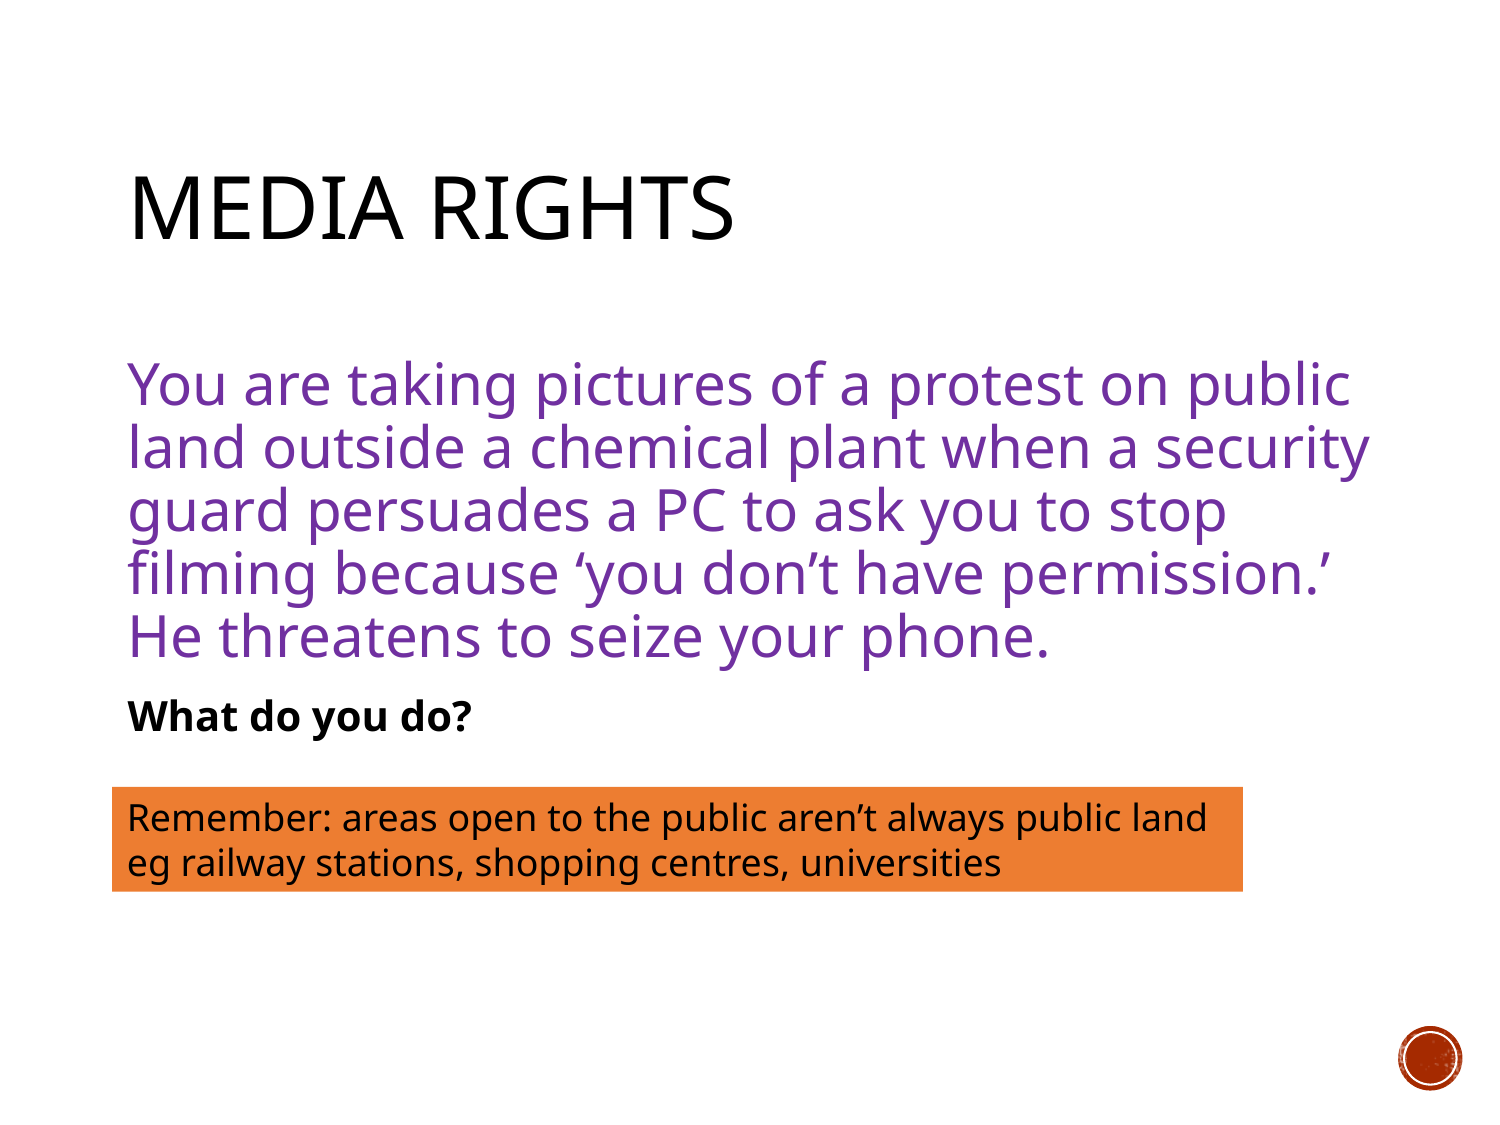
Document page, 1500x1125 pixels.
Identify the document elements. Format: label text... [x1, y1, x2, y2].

list You are taking pictures of a protest on public land outside a chemical plant when a security guard persuades a PC to ask you to stop filming because ‘you don’t have permission.’ He threatens to seize your phone. What do you do? [112, 348, 1388, 1013]
text_box Remember: areas open to the public aren’t always public land eg railway stations, shopping centres, universities [112, 786, 1243, 892]
title Media rights [112, 79, 1388, 344]
